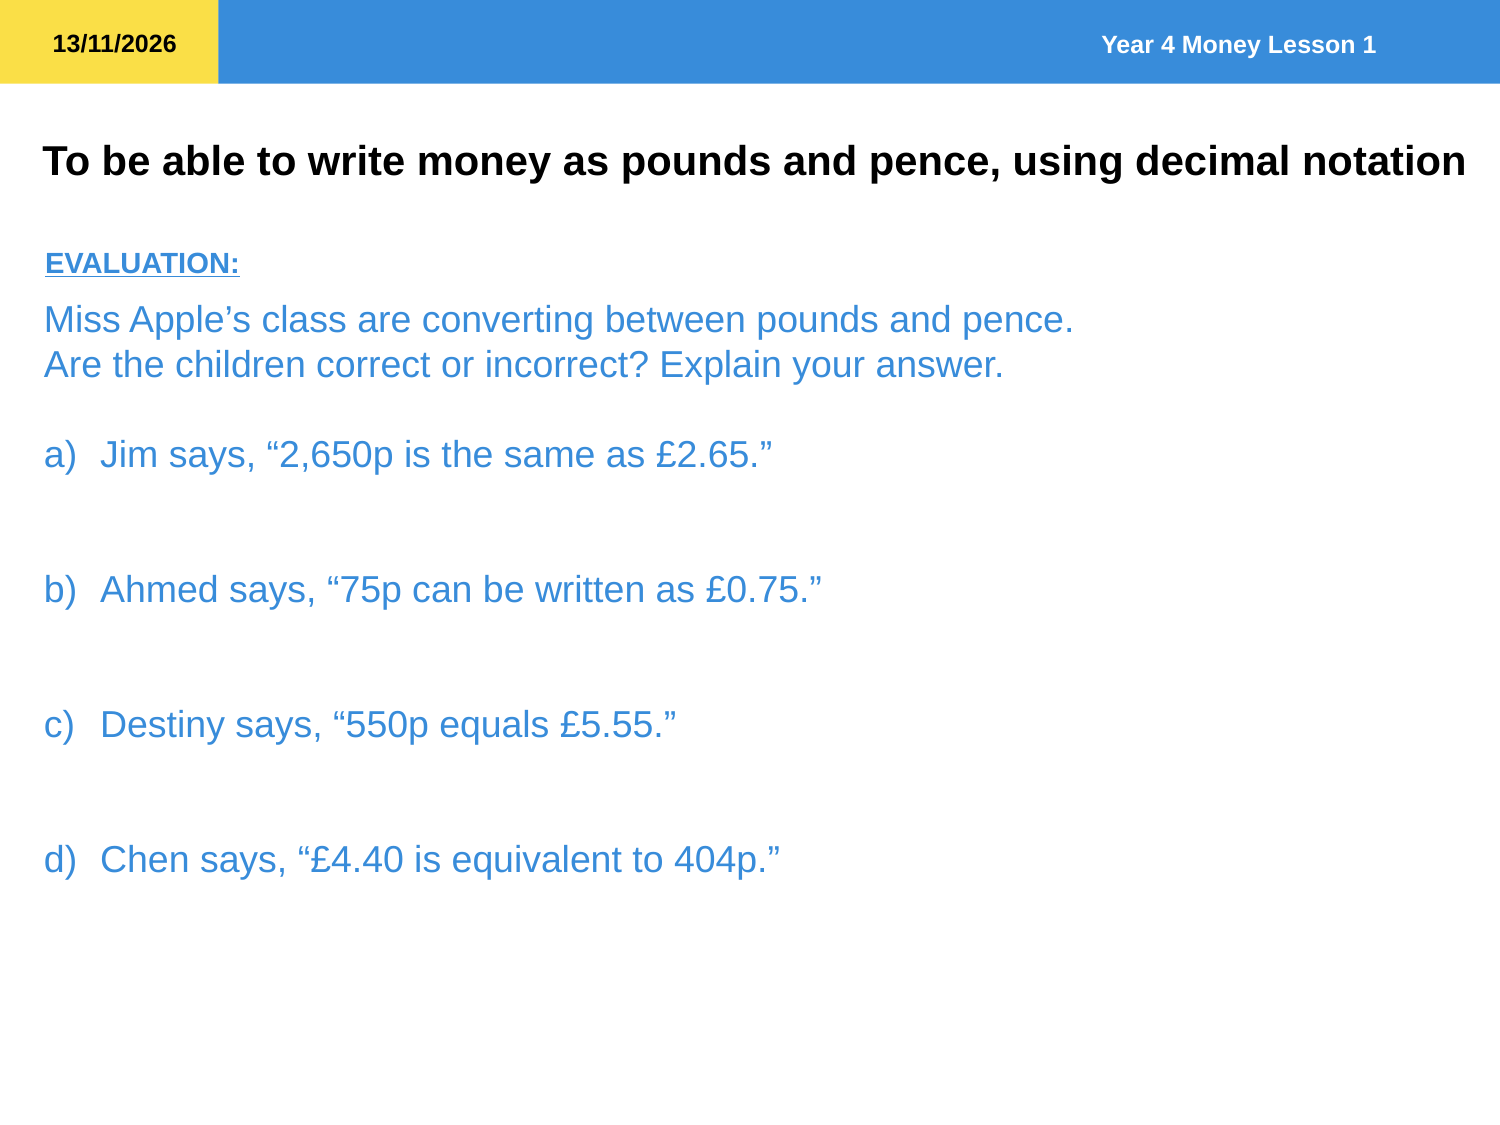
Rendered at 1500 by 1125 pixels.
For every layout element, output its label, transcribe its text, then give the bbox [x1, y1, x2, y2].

text_box Miss Apple’s class are converting between pounds and pence. Are the children correct or incorrect? Explain your answer. Jim says, “2,650p is the same as £2.65.” Ahmed says, “75p can be written as £0.75.” Destiny says, “550p equals £5.55.” Chen says, “£4.40 is equivalent to 404p.” [29, 287, 1108, 888]
text_box EVALUATION: [30, 237, 255, 287]
